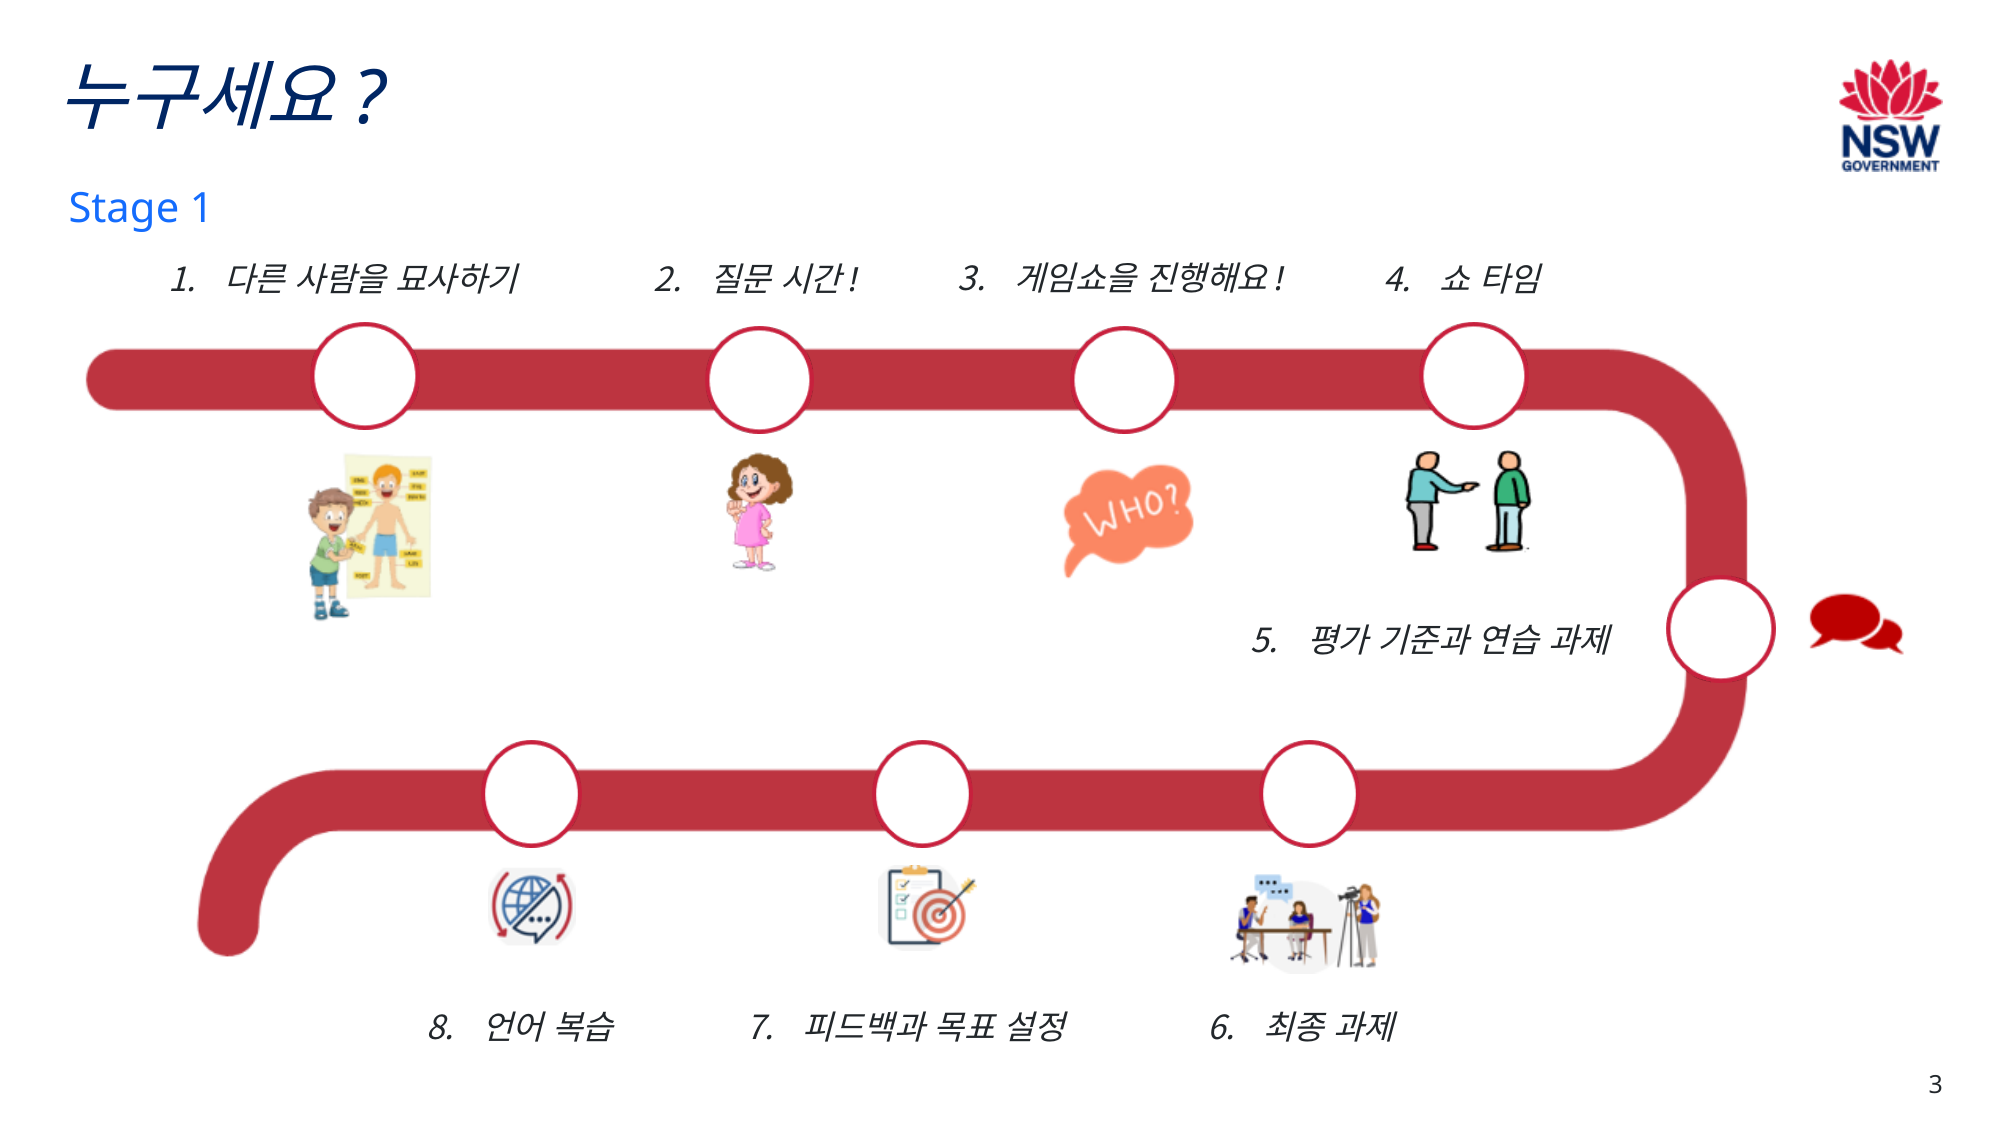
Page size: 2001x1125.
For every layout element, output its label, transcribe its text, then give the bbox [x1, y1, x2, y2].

text_box Stage 1 [53, 148, 497, 275]
picture [1306, 275, 1802, 575]
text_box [731, 740, 1114, 1112]
picture [52, 275, 1802, 991]
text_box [410, 740, 653, 1056]
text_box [1235, 575, 1926, 683]
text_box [638, 230, 881, 578]
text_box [1368, 230, 1580, 559]
title 누구세요? [59, 59, 1713, 225]
slide_number 3 [1824, 1068, 1943, 1099]
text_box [1191, 740, 1427, 1056]
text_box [153, 230, 577, 626]
picture [1839, 59, 1943, 172]
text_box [942, 230, 1306, 587]
